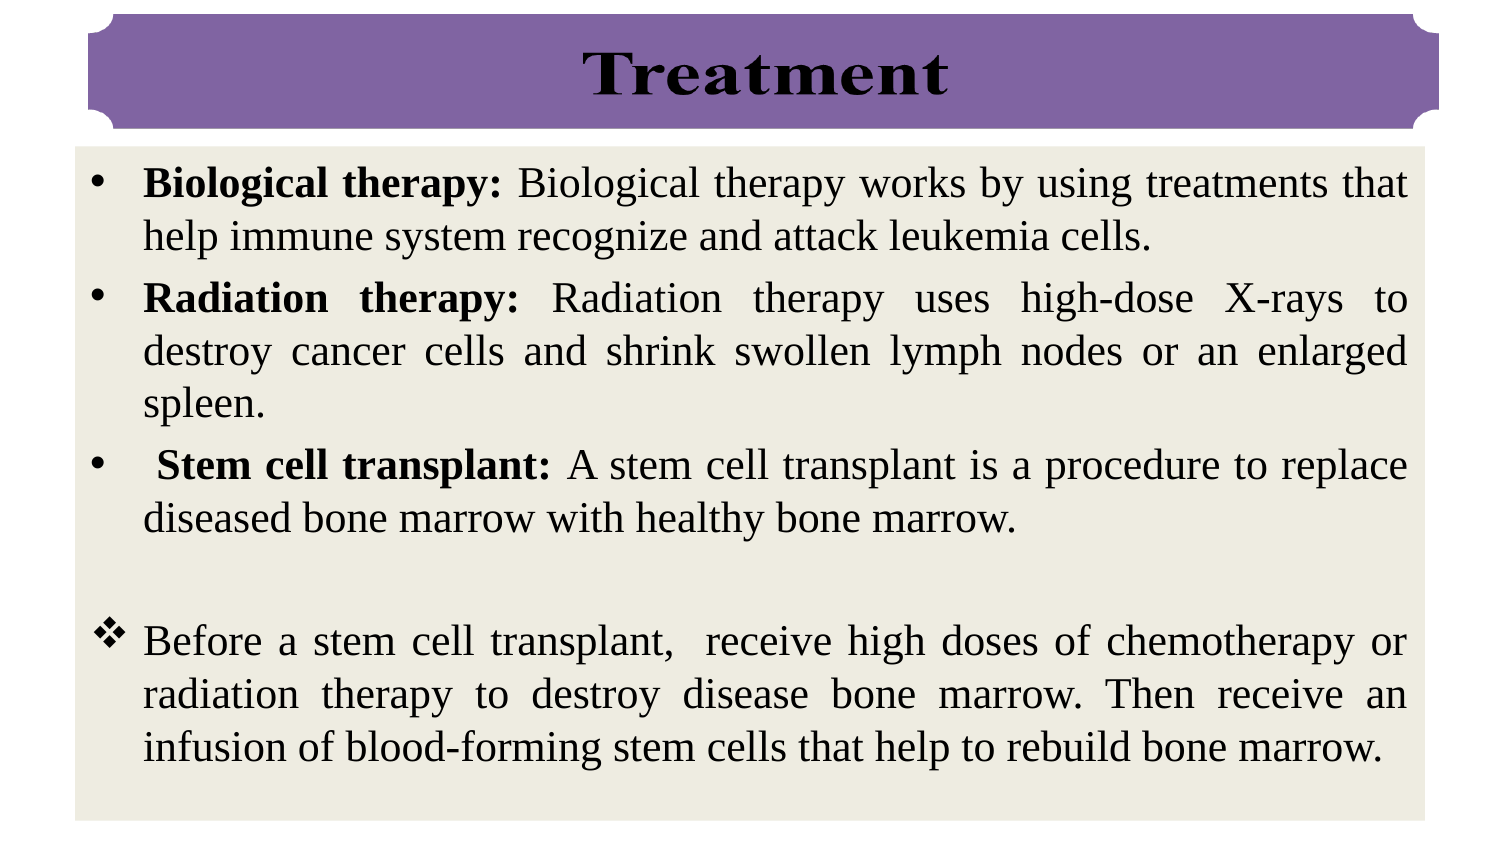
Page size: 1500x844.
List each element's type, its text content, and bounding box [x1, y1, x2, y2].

list Biological therapy: Biological therapy works by using treatments that help immune system recognize and attack leukemia cells. Radiation therapy: Radiation therapy uses high-dose X-rays to destroy cancer cells and shrink swollen lymph nodes or an enlarged spleen. Stem cell transplant: A stem cell transplant is a procedure to replace diseased bone marrow with healthy bone marrow. Before a stem cell transplant, receive high doses of chemotherapy or radiation therapy to destroy disease bone marrow. Then receive an infusion of blood-forming stem cells that help to rebuild bone marrow. [75, 146, 1425, 821]
picture [88, 14, 1439, 147]
